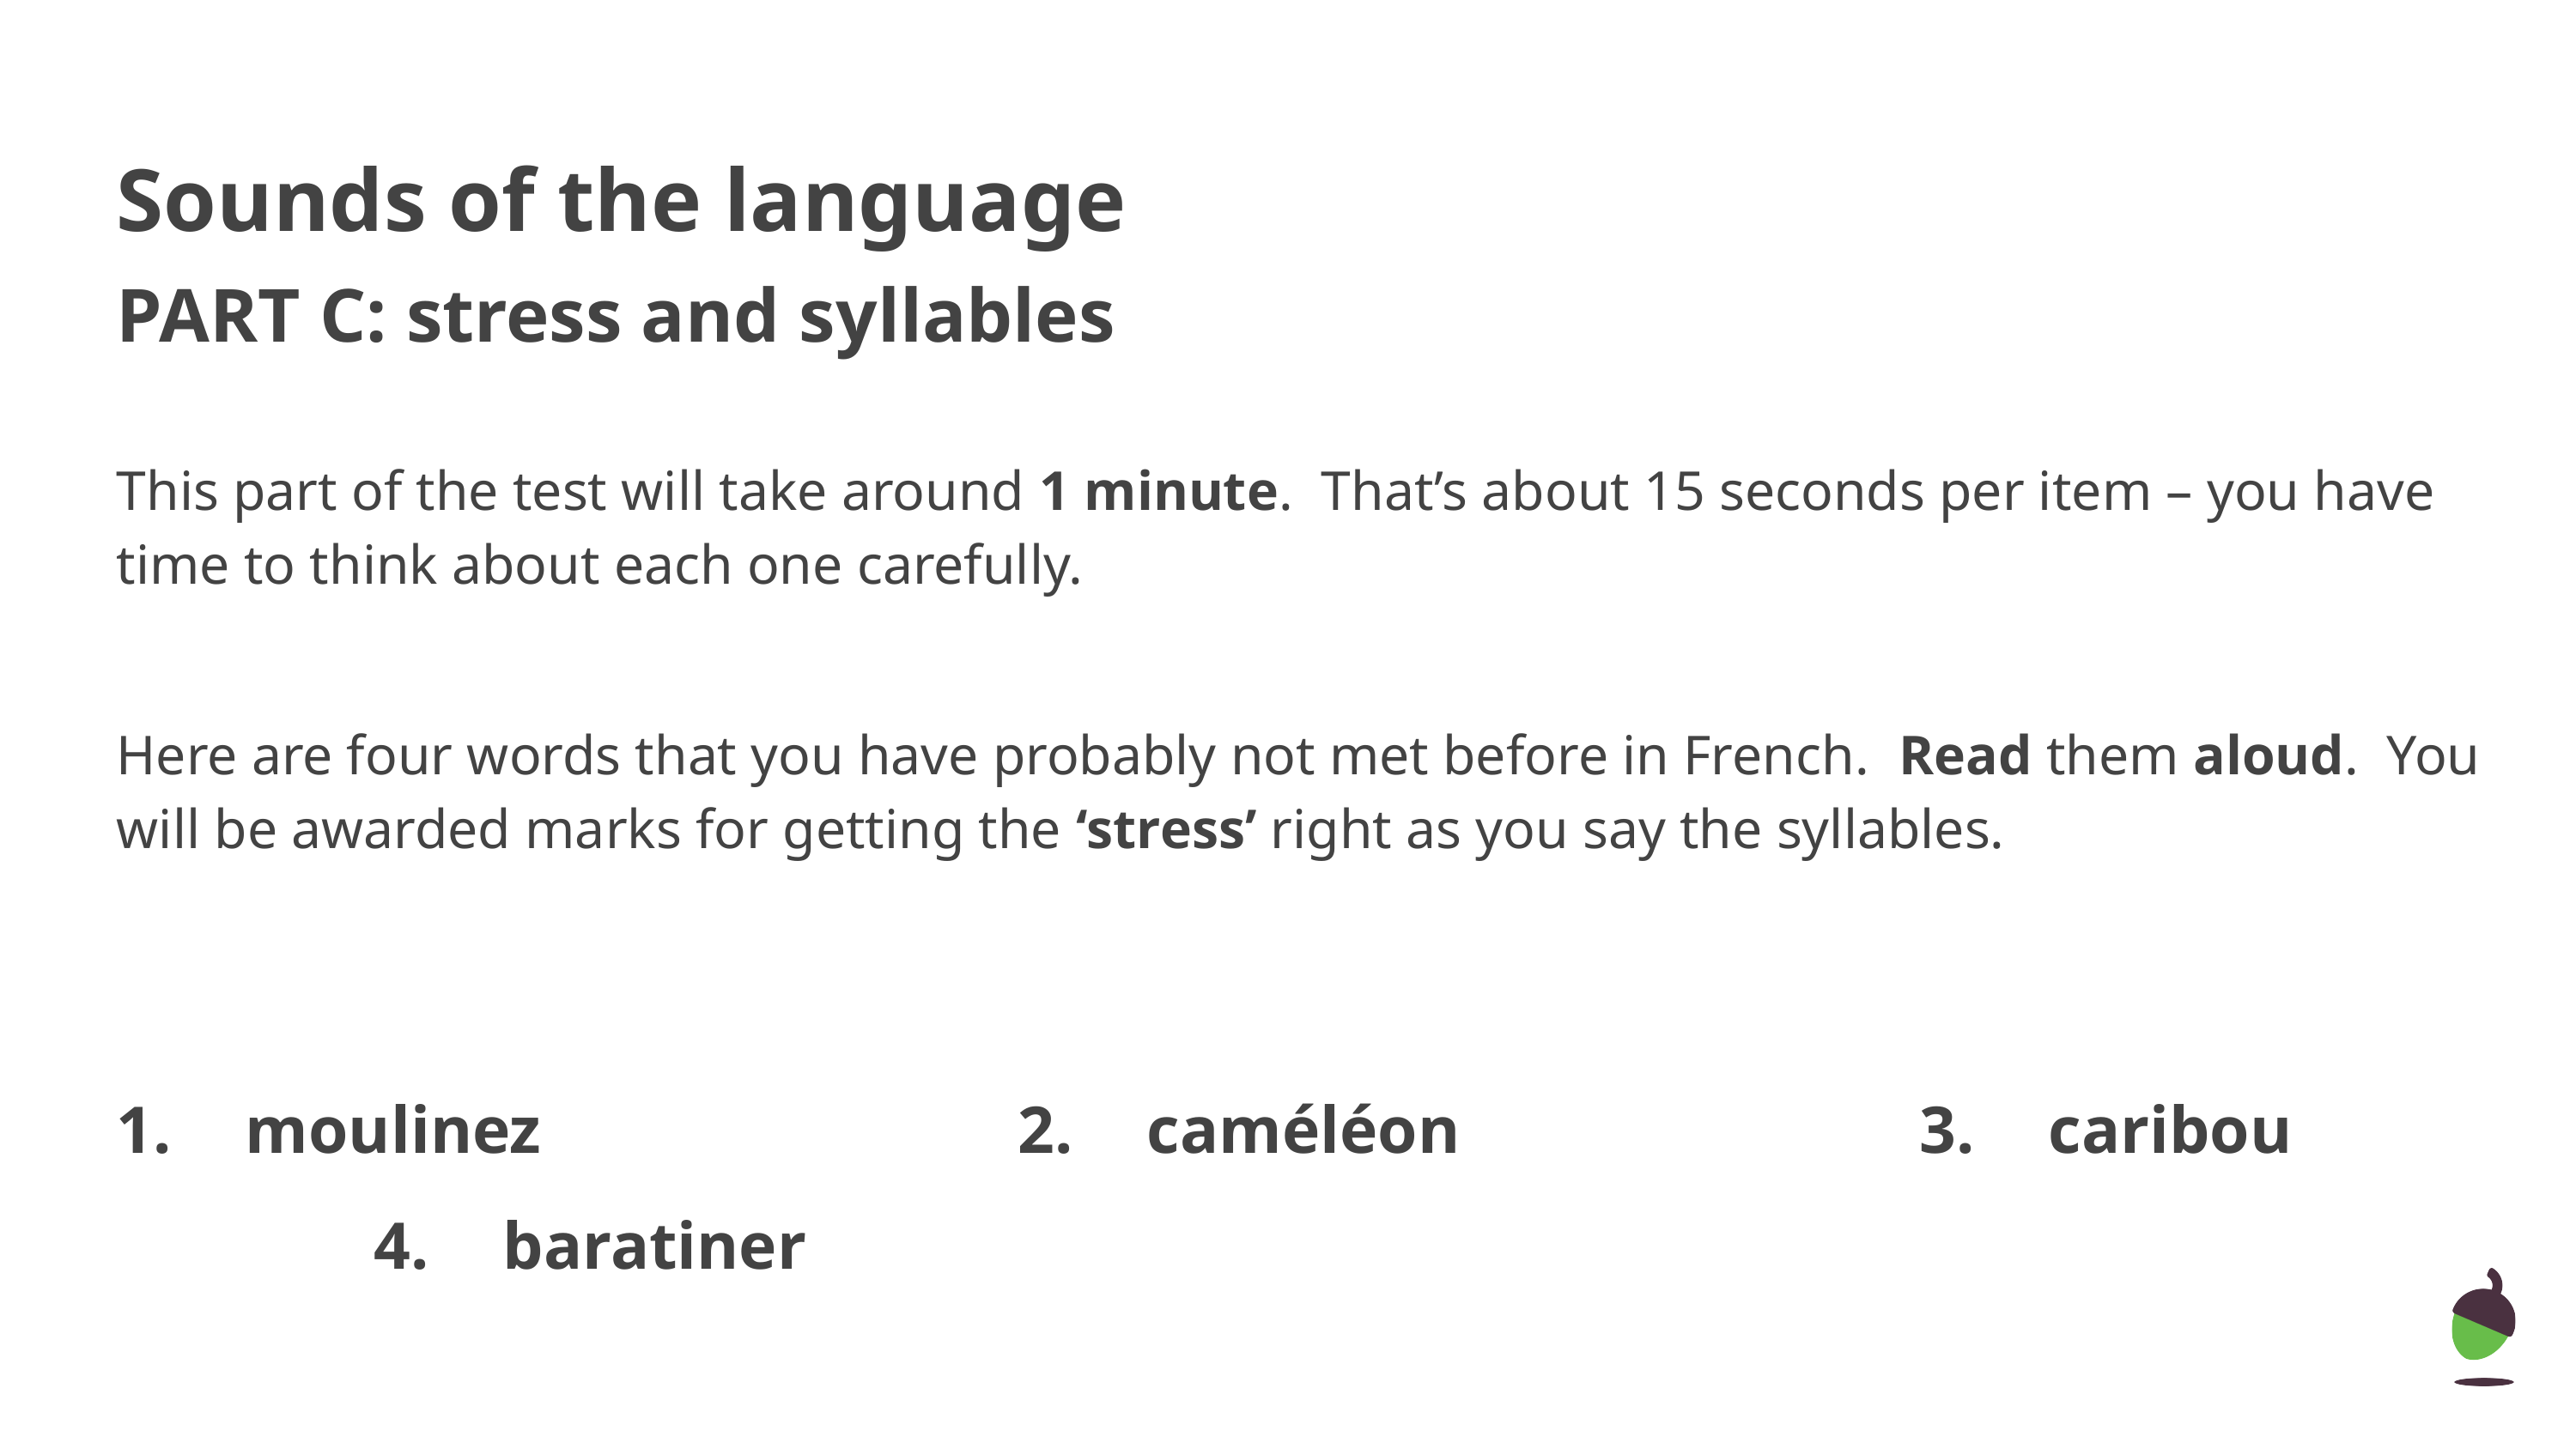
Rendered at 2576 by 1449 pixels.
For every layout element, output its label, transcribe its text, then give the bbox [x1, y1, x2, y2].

picture [2451, 1268, 2516, 1386]
text_box Sounds of the language PART C: stress and syllables This part of the test will take around 1 minute. That’s about 15 seconds per item – you have time to think about each one carefully. Here are four words that you have probably not met before in French. Read them aloud. You will be awarded marks for getting the ‘stress’ right as you say the syllables. 1. moulinez 2. caméléon 3. caribou 4. baratiner [103, 124, 2536, 1258]
